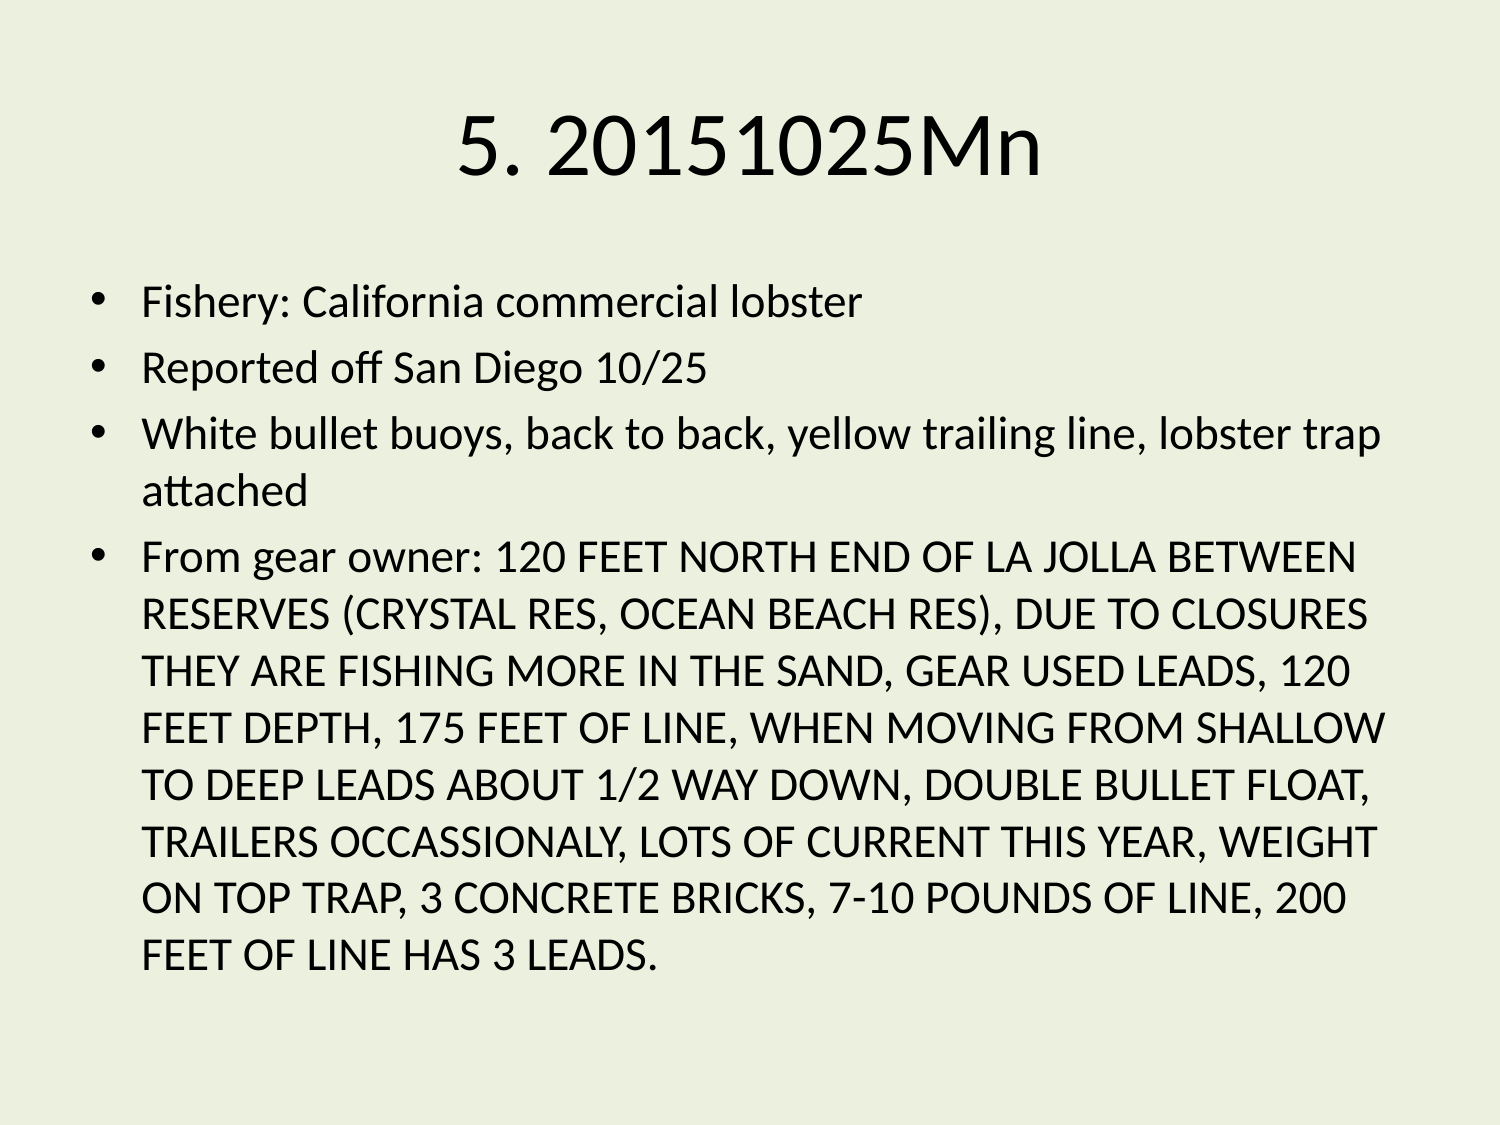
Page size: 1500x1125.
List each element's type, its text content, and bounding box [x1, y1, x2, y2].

title 5. 20151025Mn [75, 45, 1425, 233]
list Fishery: California commercial lobster Reported off San Diego 10/25 White bullet buoys, back to back, yellow trailing line, lobster trap attached From gear owner: 120 FEET NORTH END OF LA JOLLA BETWEEN RESERVES (CRYSTAL RES, OCEAN BEACH RES), DUE TO CLOSURES THEY ARE FISHING MORE IN THE SAND, GEAR USED LEADS, 120 FEET DEPTH, 175 FEET OF LINE, WHEN MOVING FROM SHALLOW TO DEEP LEADS ABOUT 1/2 WAY DOWN, DOUBLE BULLET FLOAT, TRAILERS OCCASSIONALY, LOTS OF CURRENT THIS YEAR, WEIGHT ON TOP TRAP, 3 CONCRETE BRICKS, 7-10 POUNDS OF LINE, 200 FEET OF LINE HAS 3 LEADS. [75, 262, 1425, 1005]
